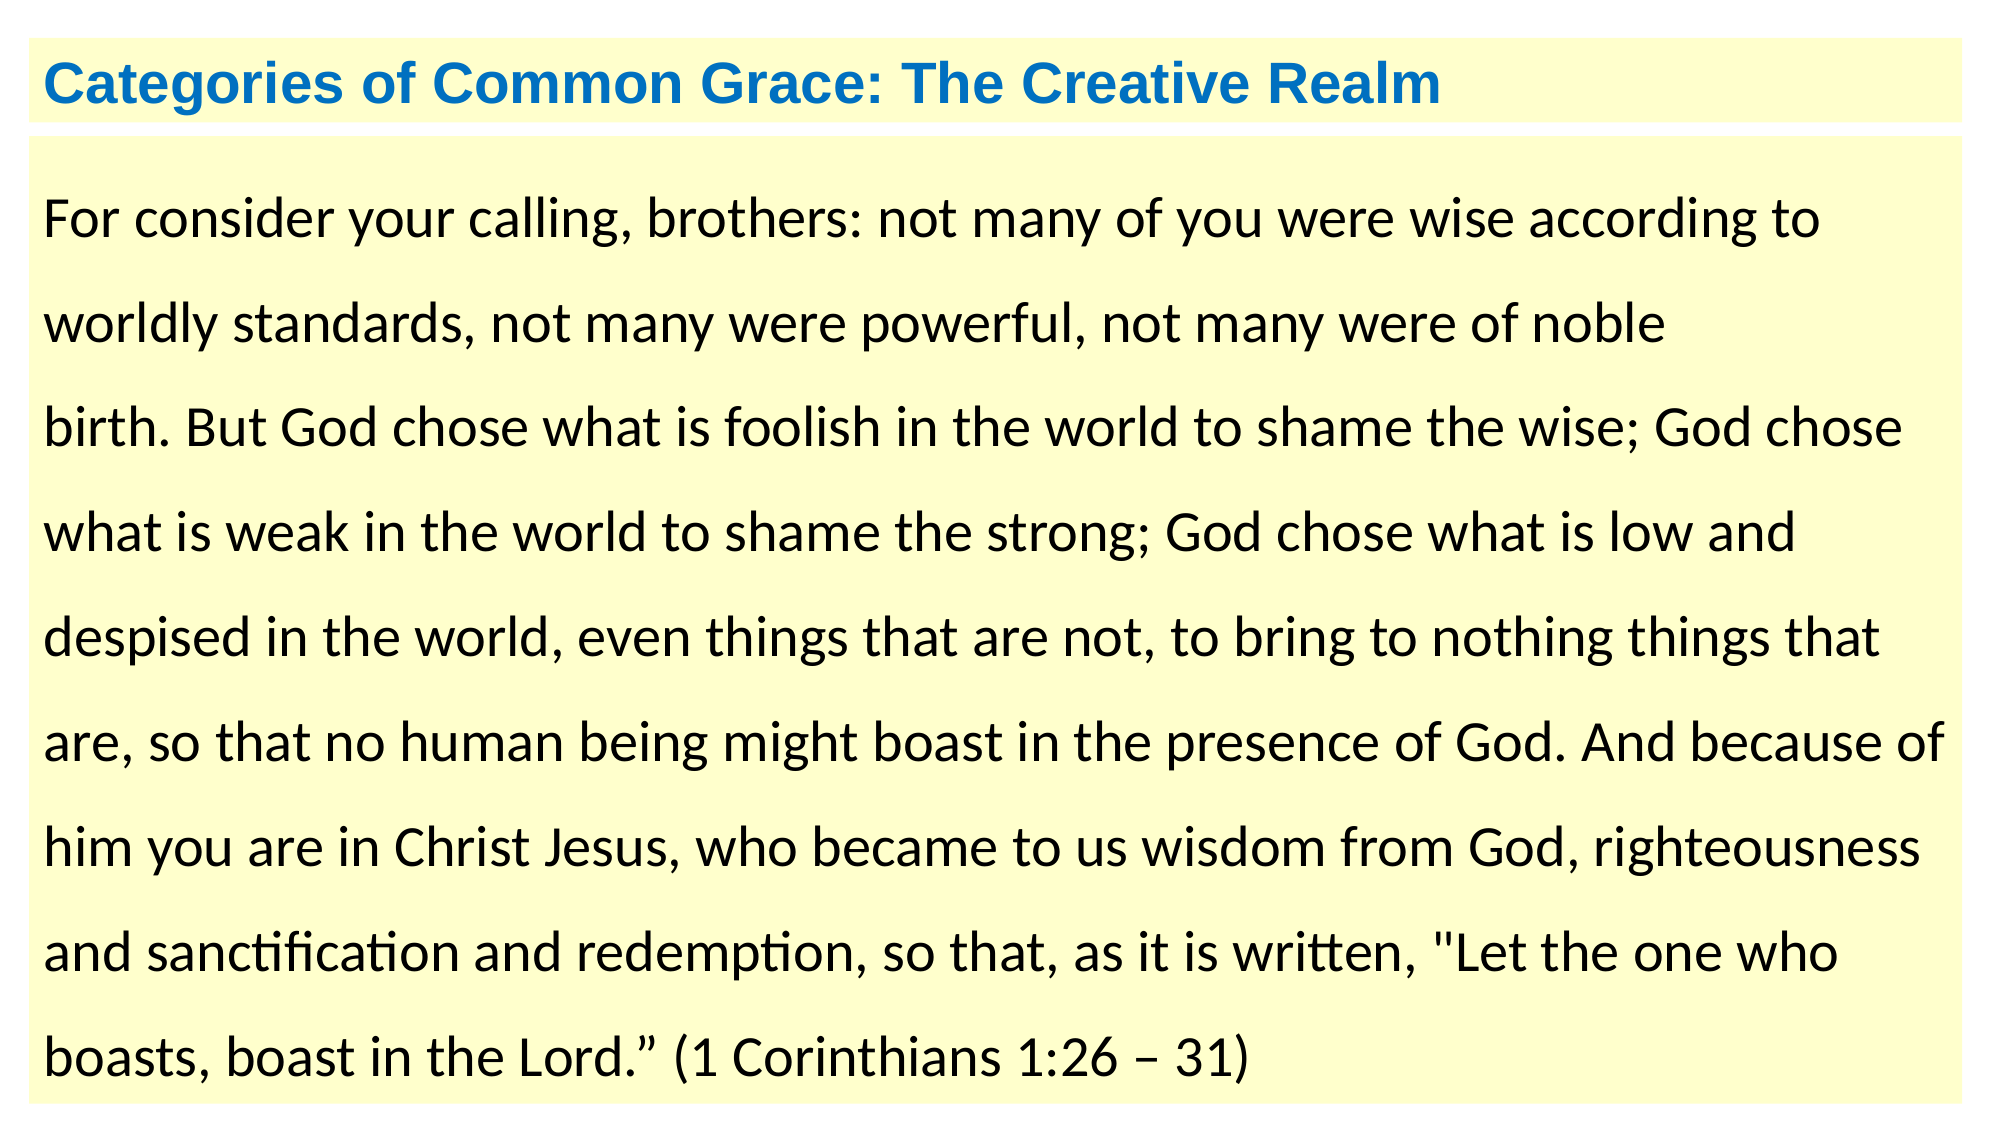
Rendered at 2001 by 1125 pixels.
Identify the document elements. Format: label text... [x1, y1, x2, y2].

text_box Categories of Common Grace: The Creative Realm [29, 37, 1963, 123]
list For consider your calling, brothers: not many of you were wise according to worldly standards, not many were powerful, not many were of noble birth. But God chose what is foolish in the world to shame the wise; God chose what is weak in the world to shame the strong; God chose what is low and despised in the world, even things that are not, to bring to nothing things that are, so that no human being might boast in the presence of God. And because of him you are in Christ Jesus, who became to us wisdom from God, righteousness and sanctification and redemption, so that, as it is written, "Let the one who boasts, boast in the Lord.” (1 Corinthians 1:26 – 31) [29, 136, 1963, 1104]
